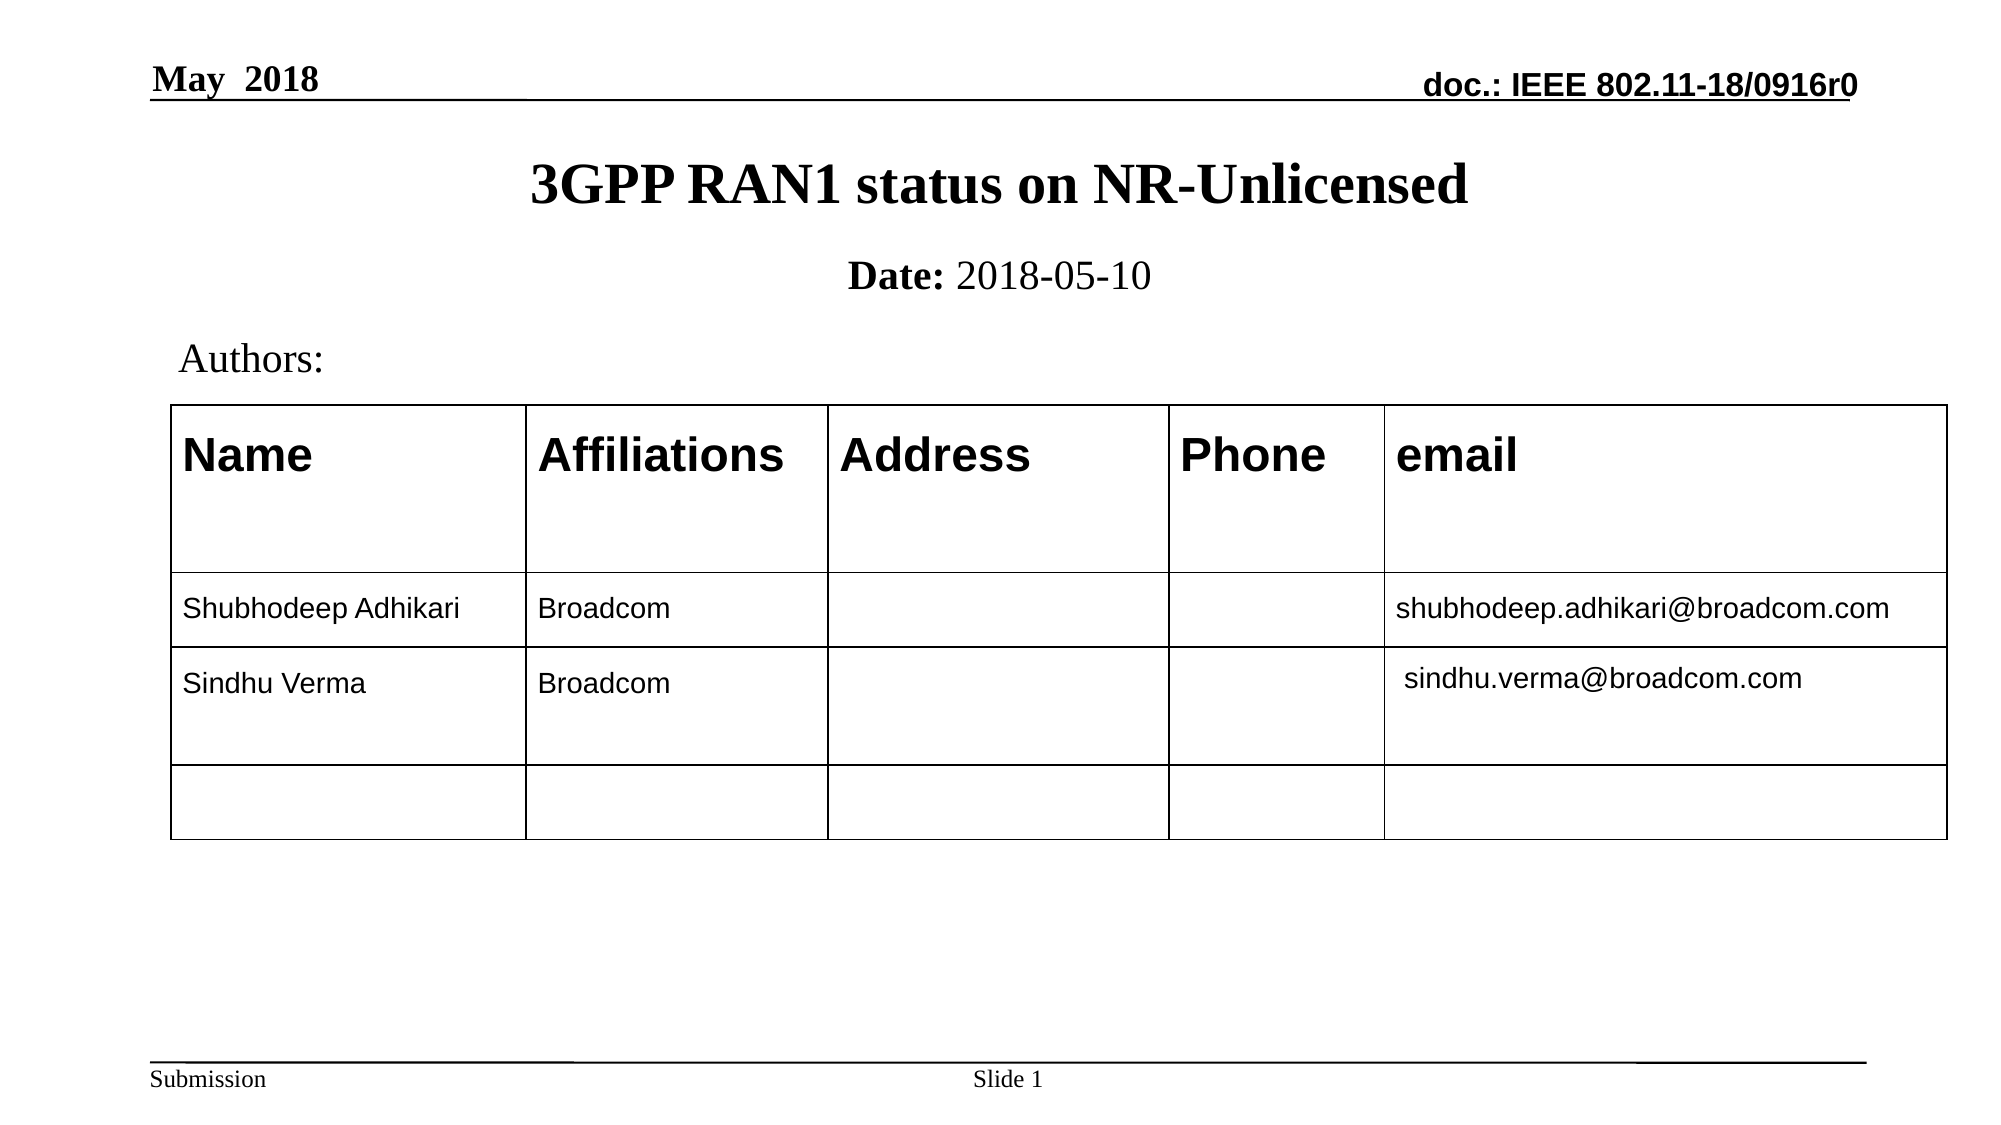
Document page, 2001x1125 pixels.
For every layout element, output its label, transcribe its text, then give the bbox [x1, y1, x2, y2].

table_cell [1170, 766, 1384, 839]
table_cell [1385, 766, 1946, 839]
table_cell [1170, 648, 1384, 764]
table_cell [172, 766, 525, 839]
table_cell [829, 766, 1168, 839]
table_cell Broadcom [527, 648, 827, 764]
slide_number Slide 1 [950, 1062, 1066, 1122]
table_cell [527, 766, 827, 839]
title 3GPP RAN1 status on NR-Unlicensed [150, 108, 1850, 252]
table_cell [829, 648, 1168, 764]
table_cell sindhu.verma@broadcom.com [1385, 648, 1946, 764]
text_box Authors: [162, 323, 401, 387]
table_header email [1385, 406, 1946, 572]
table_cell [1170, 573, 1384, 646]
table_cell Sindhu Verma [172, 648, 525, 764]
table_cell shubhodeep.adhikari@broadcom.com [1385, 573, 1946, 646]
table_header Phone [1170, 406, 1384, 572]
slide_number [152, 54, 563, 100]
table_cell Broadcom [527, 573, 827, 646]
subtitle Date: 2018-05-10 [300, 240, 1700, 319]
table_cell Shubhodeep Adhikari [172, 573, 525, 646]
table_header Name [172, 406, 525, 572]
table_header Affiliations [527, 406, 827, 572]
table_header Address [829, 406, 1168, 572]
table_cell [829, 573, 1168, 646]
